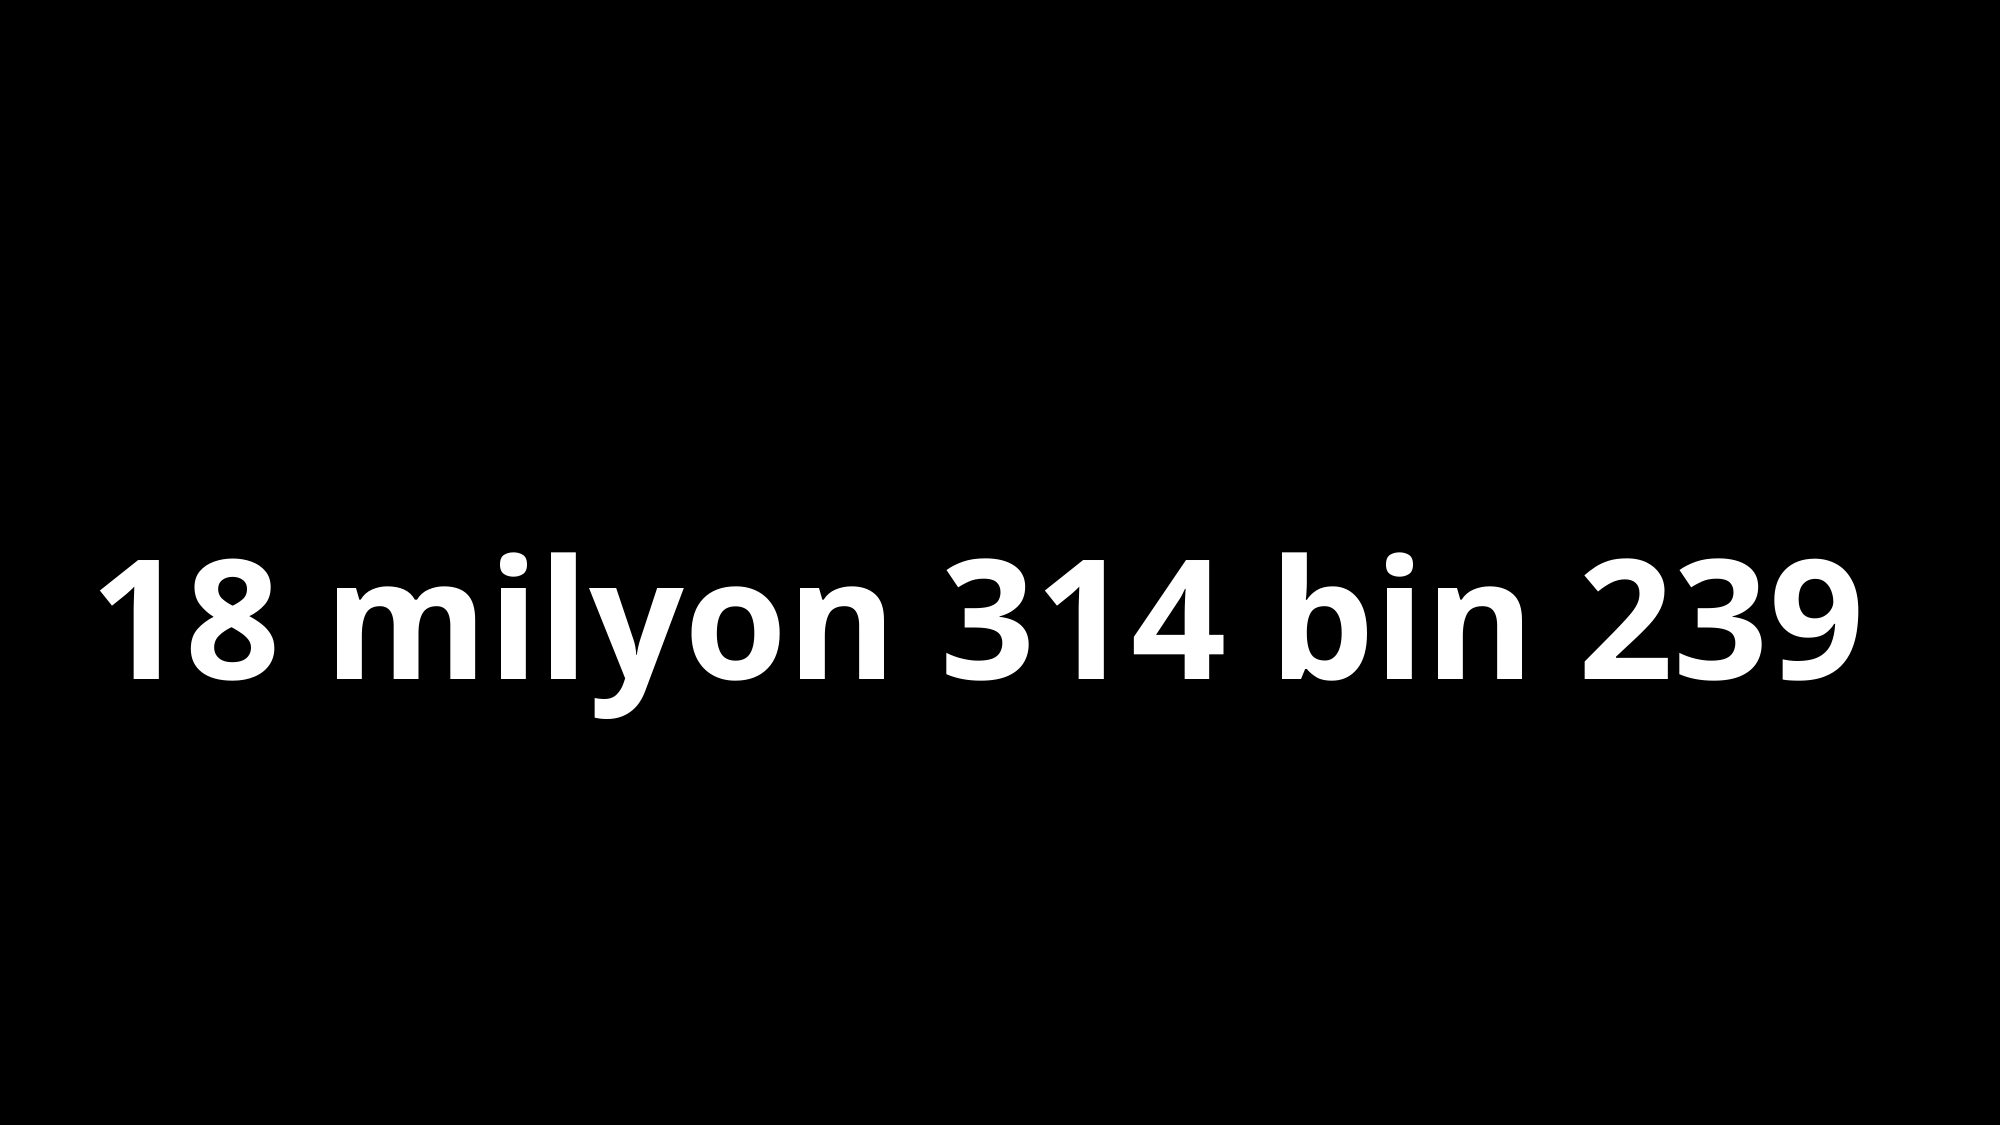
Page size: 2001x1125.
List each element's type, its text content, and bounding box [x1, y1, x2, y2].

list 18 milyon 314 bin 239 [0, 0, 2000, 1125]
